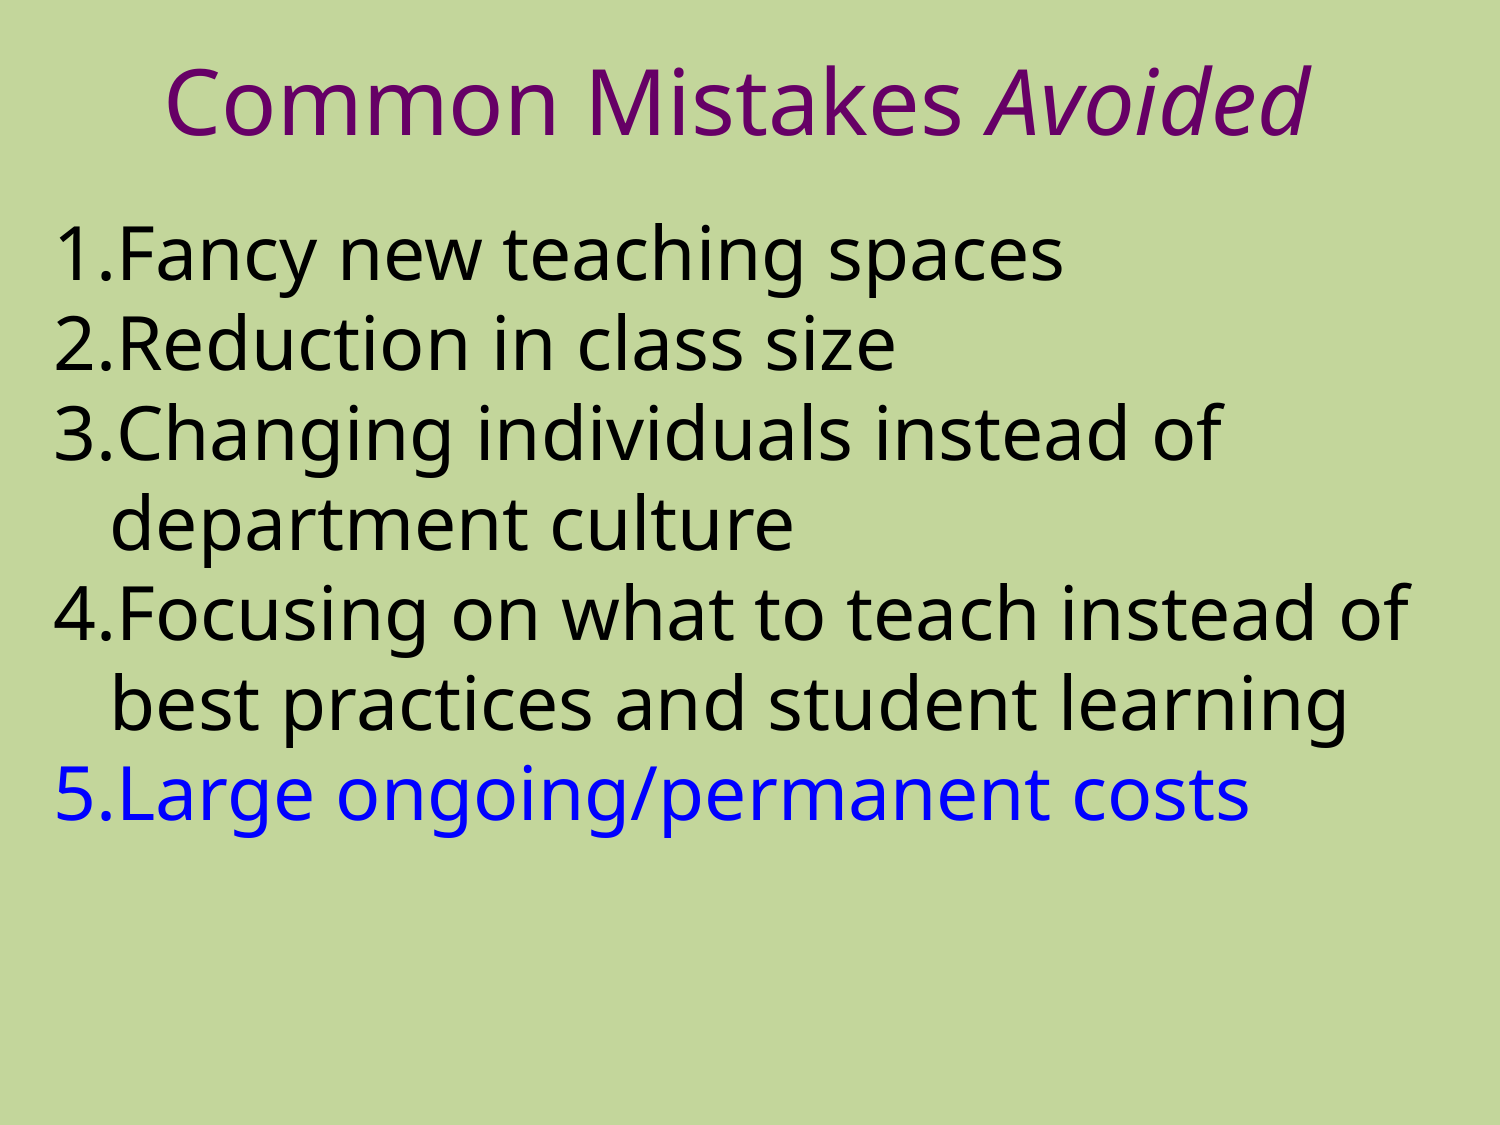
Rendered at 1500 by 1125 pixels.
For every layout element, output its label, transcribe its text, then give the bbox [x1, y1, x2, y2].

title Common Mistakes Avoided [62, 5, 1413, 193]
text_box Fancy new teaching spaces Reduction in class size Changing individuals instead of department culture Focusing on what to teach instead of best practices and student learning Large ongoing/permanent costs [38, 198, 1482, 843]
